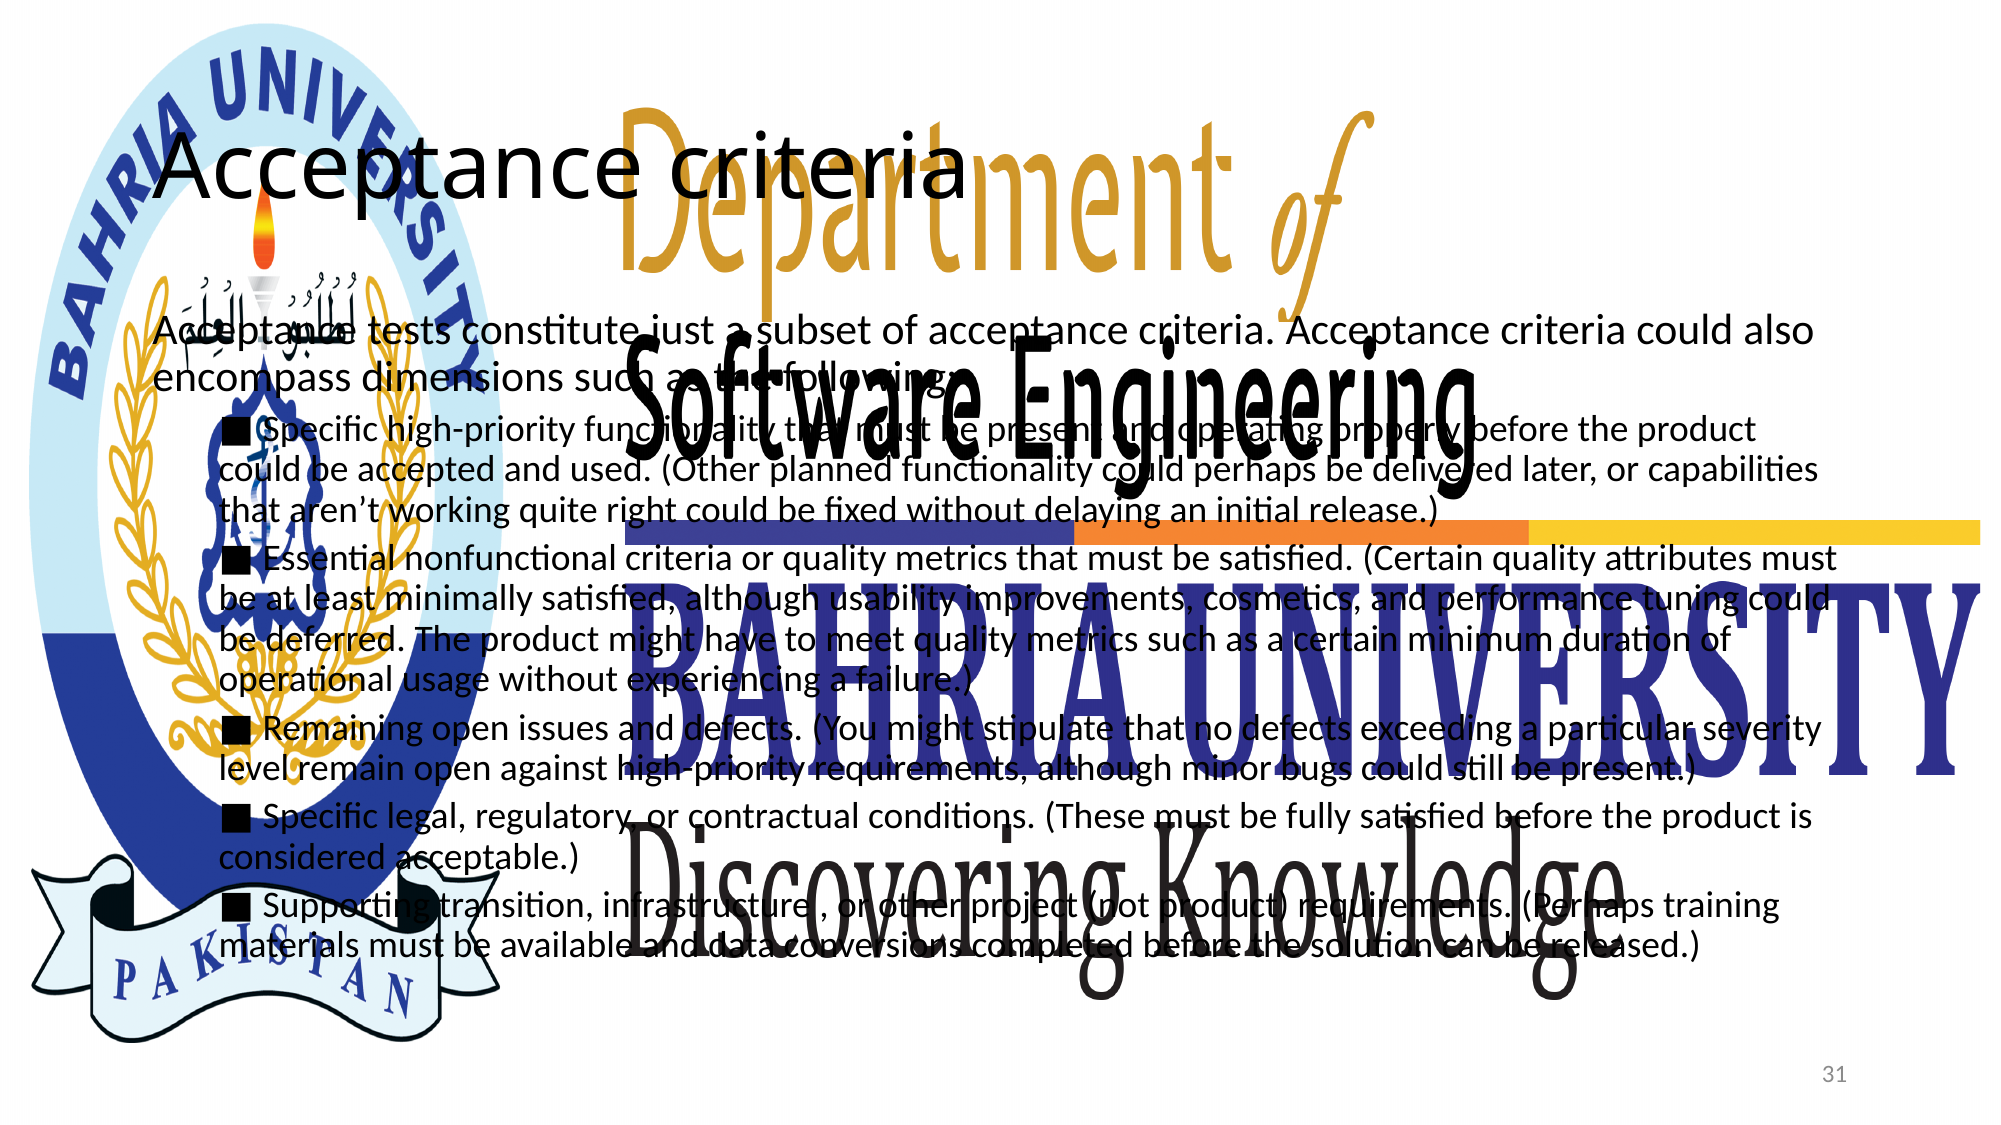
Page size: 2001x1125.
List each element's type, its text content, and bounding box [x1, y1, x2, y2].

list Acceptance tests constitute just a subset of acceptance criteria. Acceptance criteria could also encompass dimensions such as the following: ■ Specific high-priority functionality that must be present and operating properly before the product could be accepted and used. (Other planned functionality could perhaps be delivered later, or capabilities that aren’t working quite right could be fixed without delaying an initial release.) ■ Essential nonfunctional criteria or quality metrics that must be satisfied. (Certain quality attributes must be at least minimally satisfied, although usability improvements, cosmetics, and performance tuning could be deferred. The product might have to meet quality metrics such as a certain minimum duration of operational usage without experiencing a failure.) ■ Remaining open issues and defects. (You might stipulate that no defects exceeding a particular severity level remain open against high-priority requirements, although minor bugs could still be present.) ■ Specific legal, regulatory, or contractual conditions. (These must be fully satisfied before the product is considered acceptable.) ■ Supporting transition, infrastructure , or other project (not product) requirements. (Perhaps training materials must be available and data conversions completed before the solution can be released.) [137, 299, 1863, 1014]
slide_number 31 [1412, 1042, 1863, 1103]
title Acceptance criteria [137, 59, 1863, 278]
picture [0, 0, 2001, 1125]
